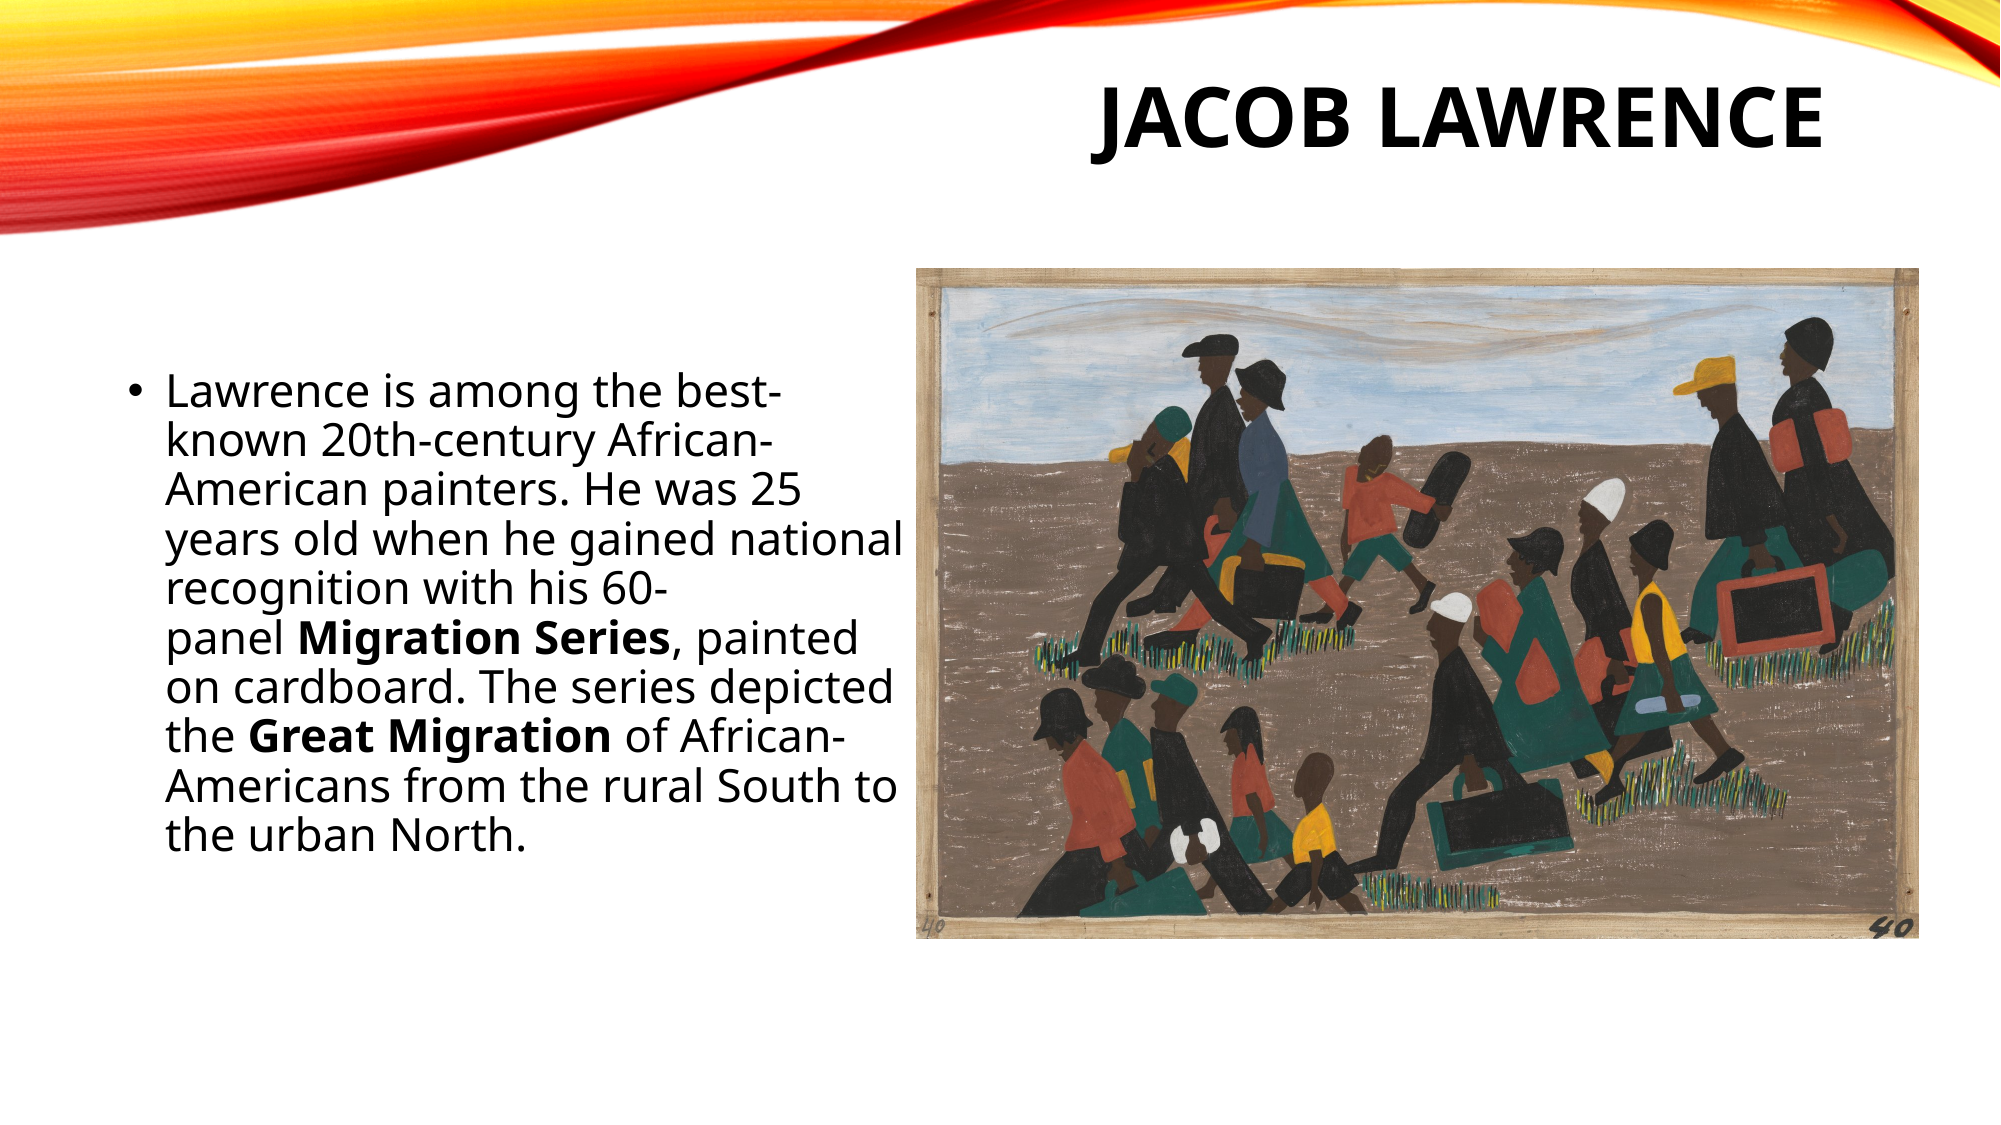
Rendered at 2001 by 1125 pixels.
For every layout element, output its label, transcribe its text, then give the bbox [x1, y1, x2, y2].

list Lawrence is among the best-known 20th-century African-American painters. He was 25 years old when he gained national recognition with his 60-panel Migration Series, painted on cardboard. The series depicted the Great Migration of African-Americans from the rural South to the urban North. [112, 360, 934, 1087]
picture [916, 268, 1919, 939]
title JACOB LAWRENCE [428, 15, 1841, 228]
picture [0, 0, 2000, 237]
